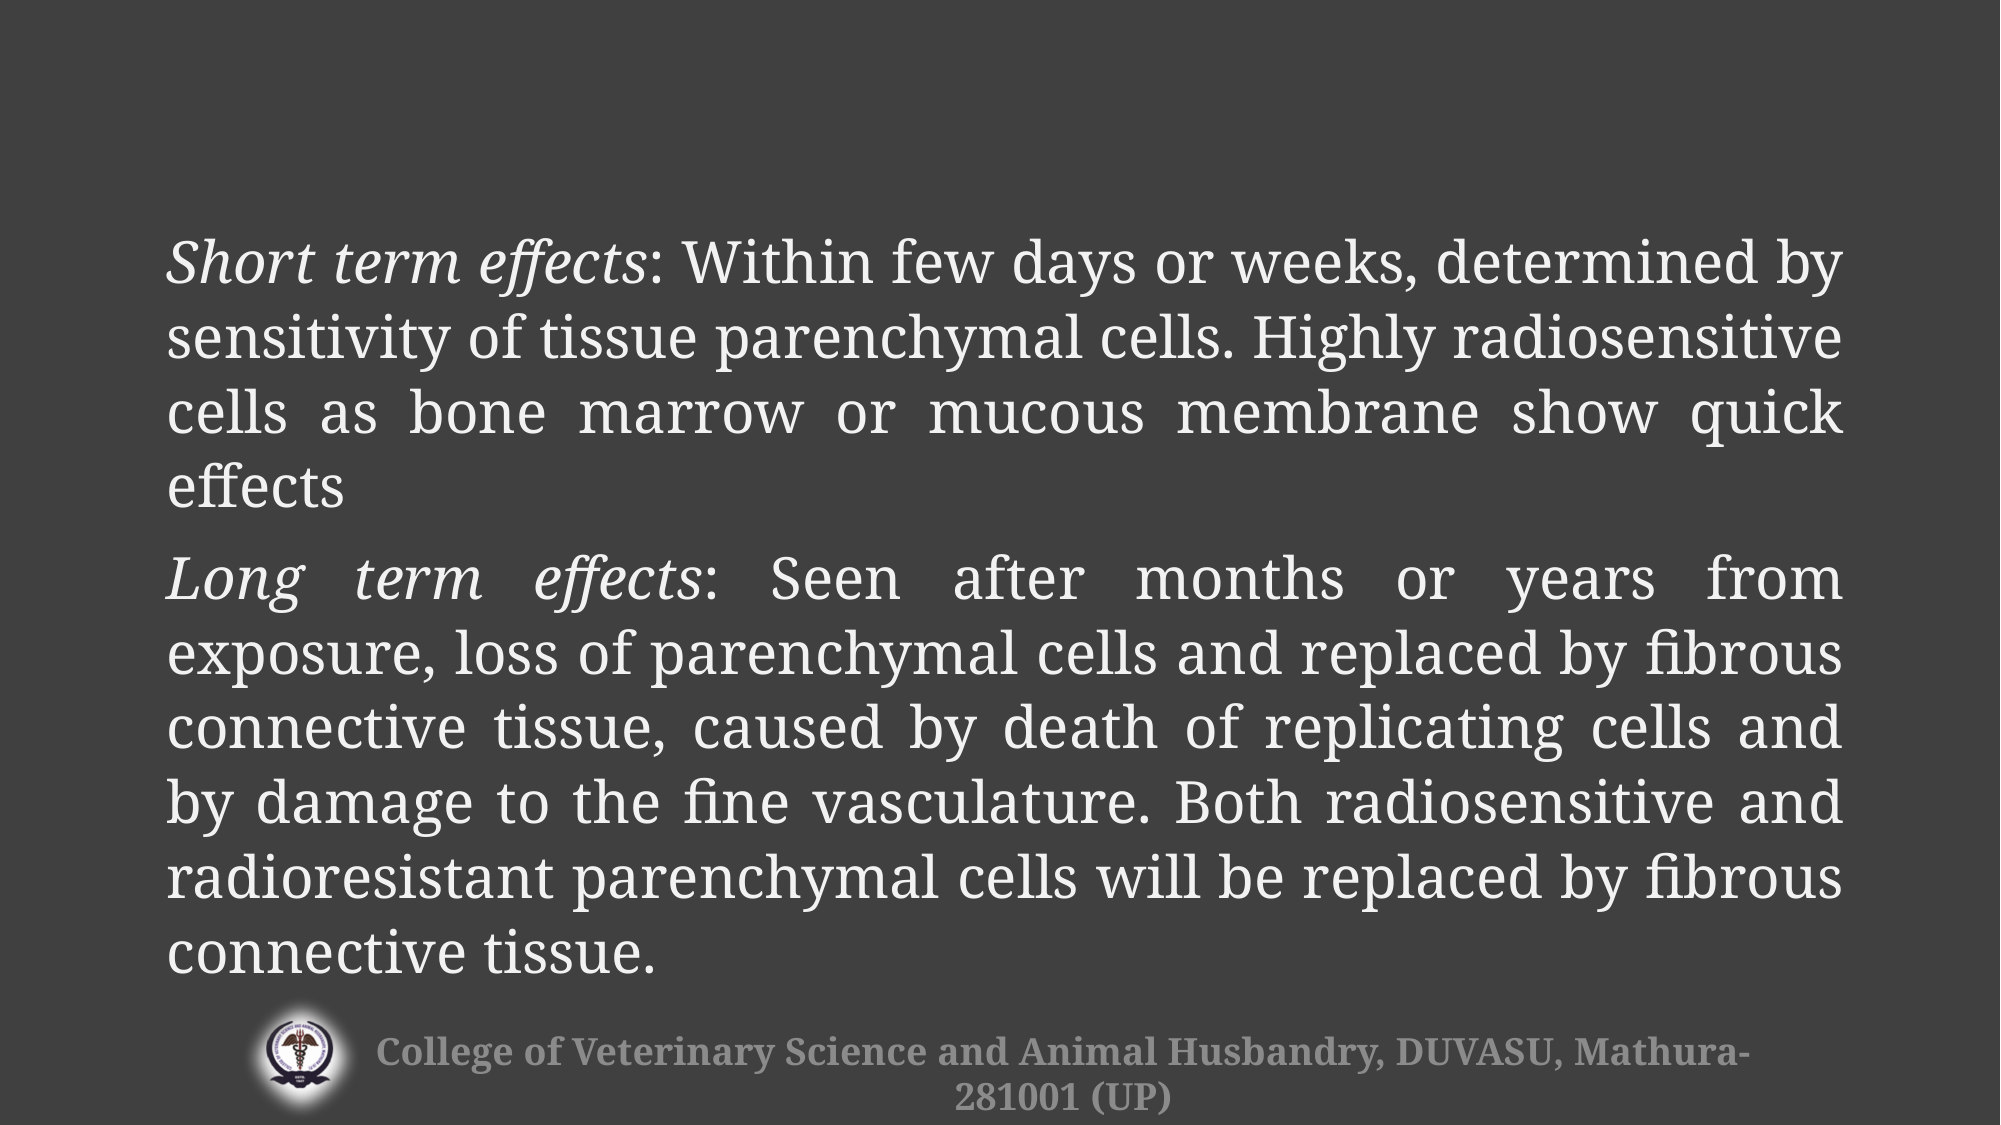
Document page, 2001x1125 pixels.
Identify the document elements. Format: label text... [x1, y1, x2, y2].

picture [237, 990, 366, 1125]
text_box Short term effects: Within few days or weeks, determined by sensitivity of tissue parenchymal cells. Highly radiosensitive cells as bone marrow or mucous membrane show quick effects Long term effects: Seen after months or years from exposure, loss of parenchymal cells and replaced by fibrous connective tissue, caused by death of replicating cells and by damage to the fine vasculature. Both radiosensitive and radioresistant parenchymal cells will be replaced by fibrous connective tissue. [151, 212, 1860, 993]
footer College of Veterinary Science and Animal Husbandry, DUVASU, Mathura-281001 (UP) [366, 1042, 1791, 1103]
